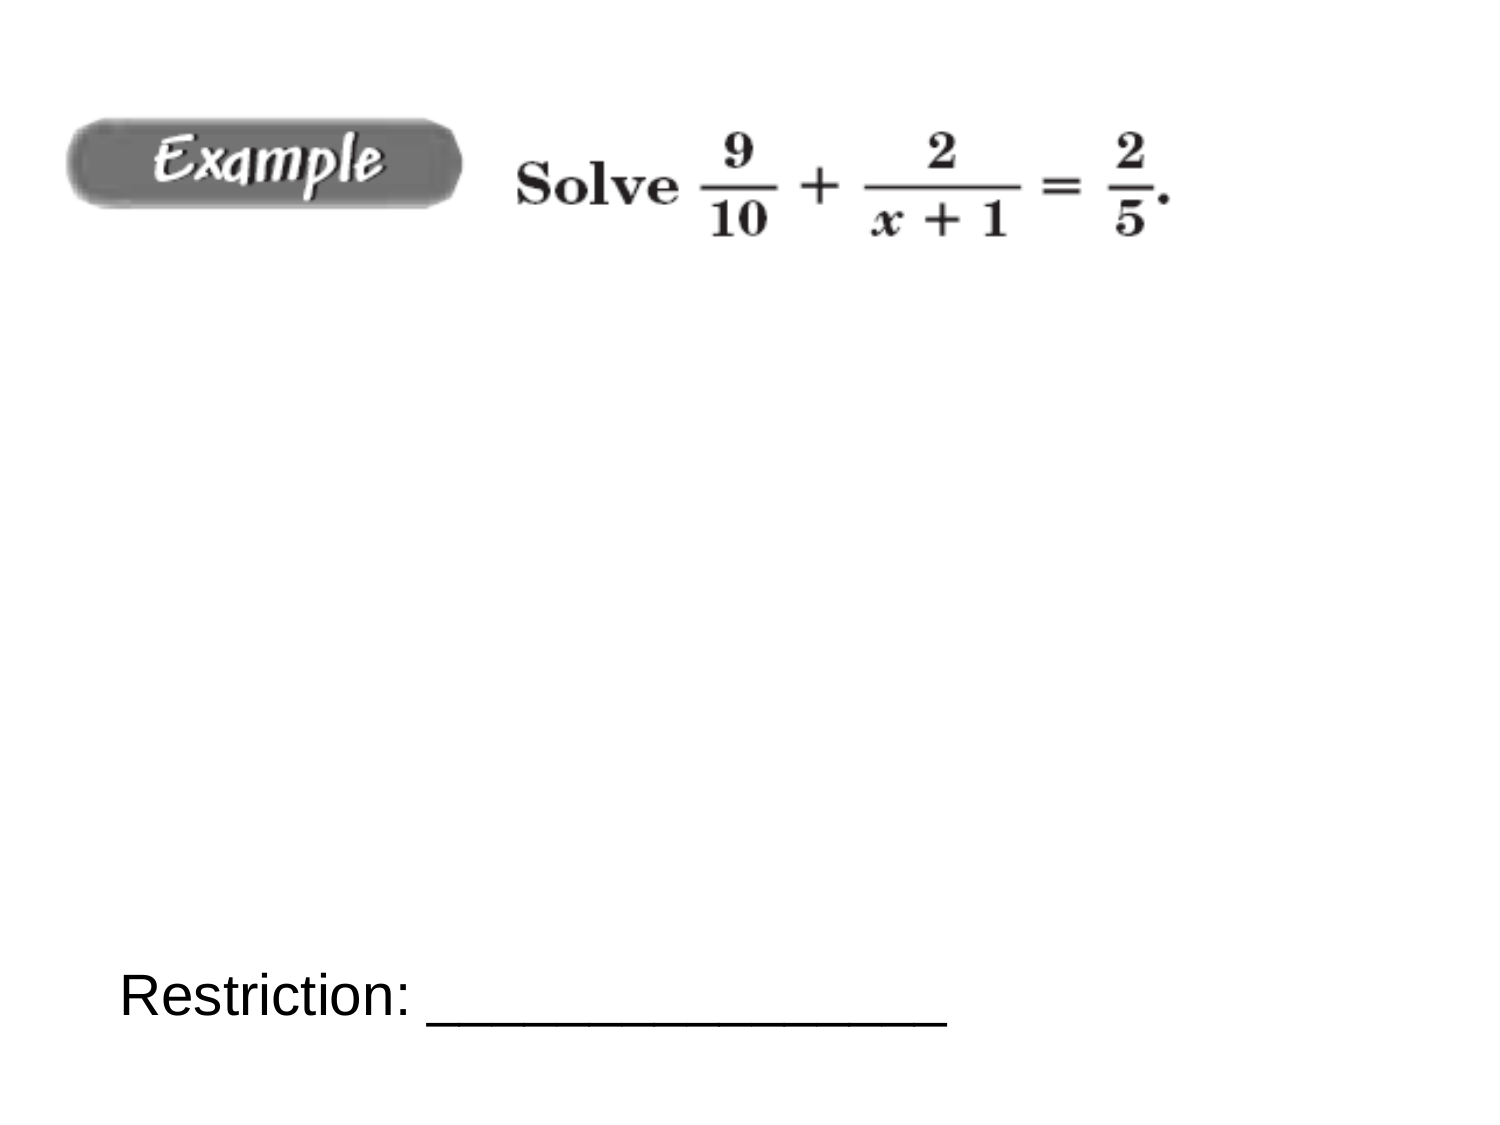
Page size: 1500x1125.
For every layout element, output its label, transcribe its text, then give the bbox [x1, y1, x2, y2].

picture [62, 87, 1201, 262]
text_box Restriction: ________________ [104, 950, 963, 1035]
